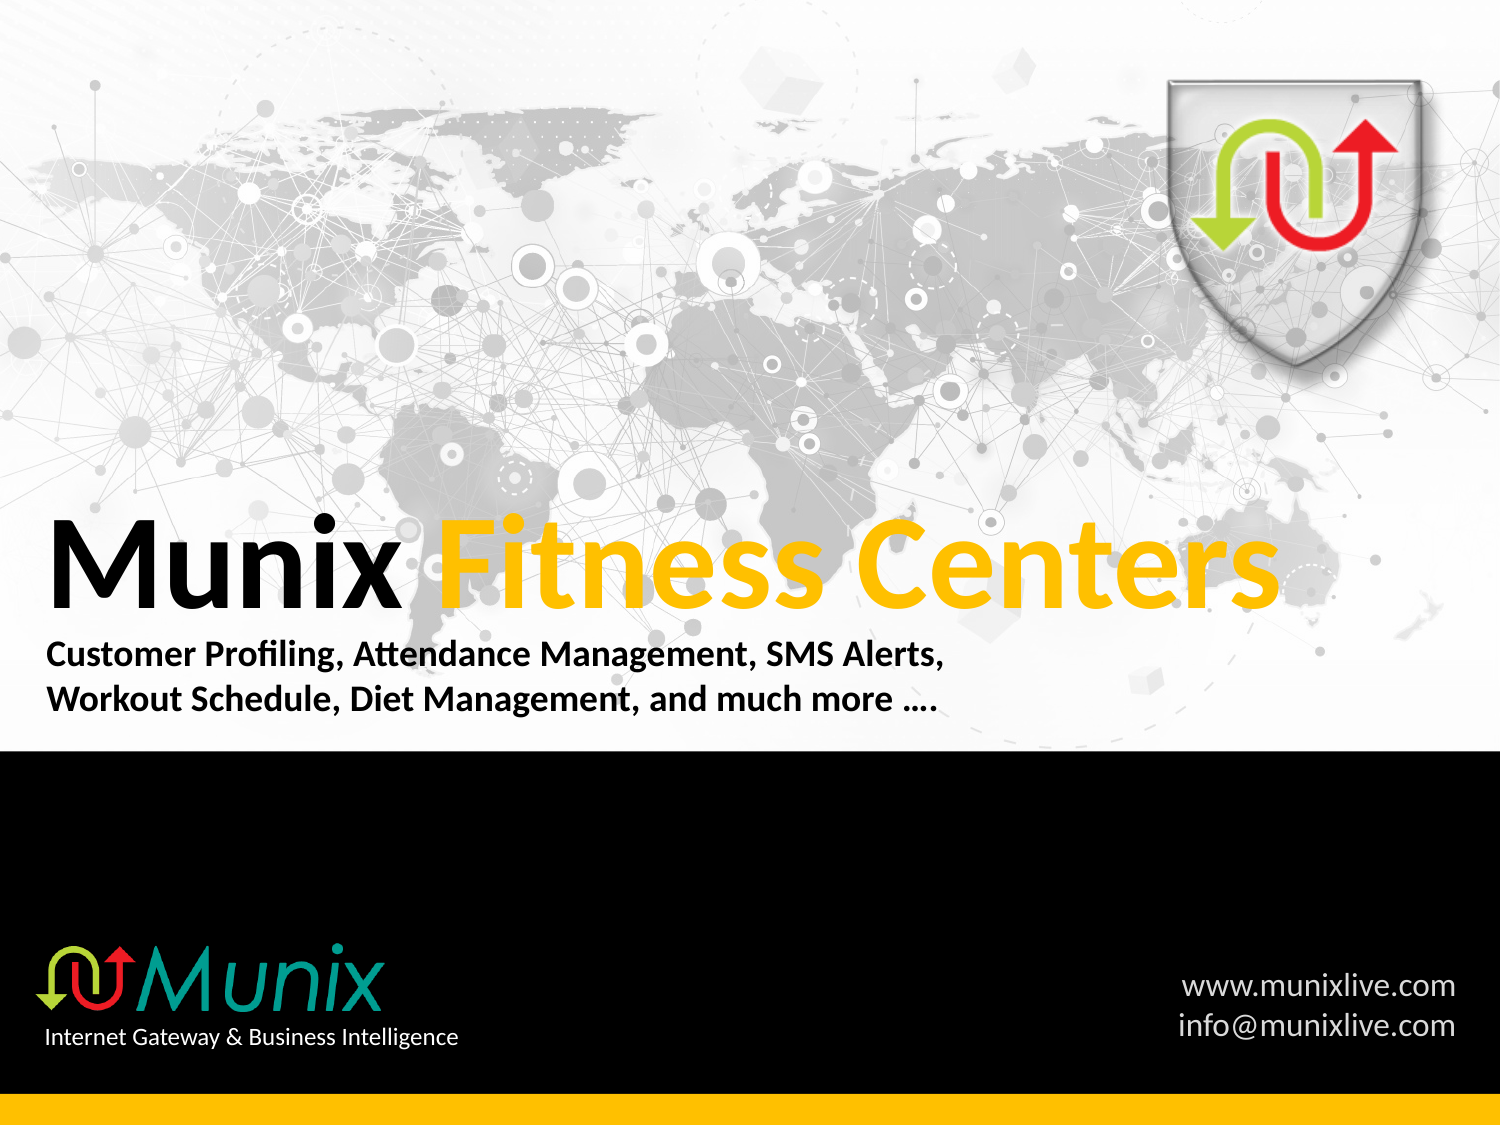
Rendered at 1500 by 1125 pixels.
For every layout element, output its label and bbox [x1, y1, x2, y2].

text_box [0, 751, 1500, 1125]
text_box [29, 938, 503, 1059]
picture [0, 0, 1500, 751]
